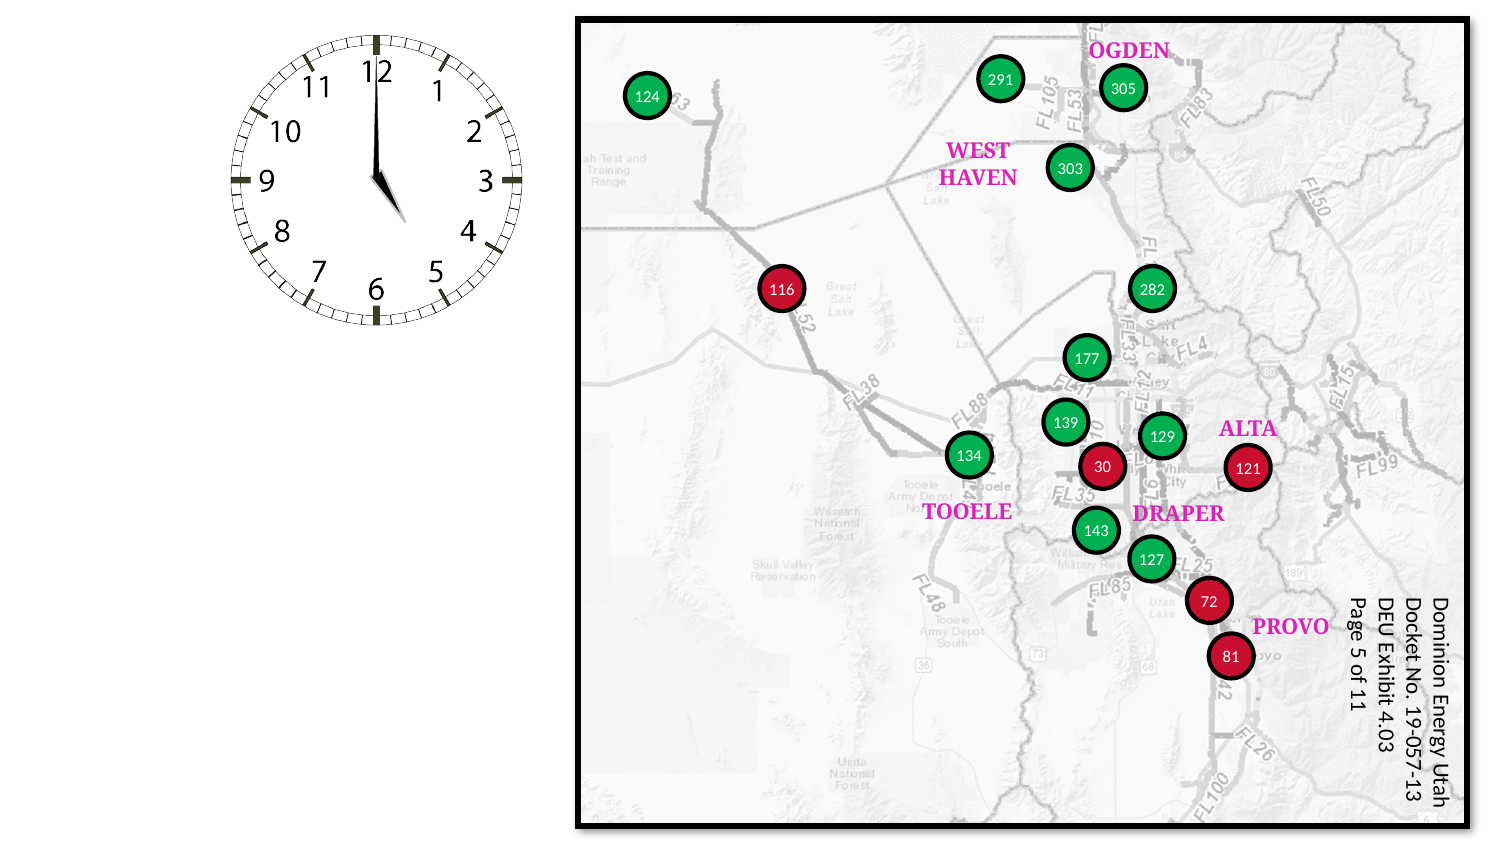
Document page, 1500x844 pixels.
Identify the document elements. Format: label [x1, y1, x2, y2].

text_box [892, 129, 1366, 647]
list [580, 22, 1465, 823]
picture [227, 31, 528, 329]
